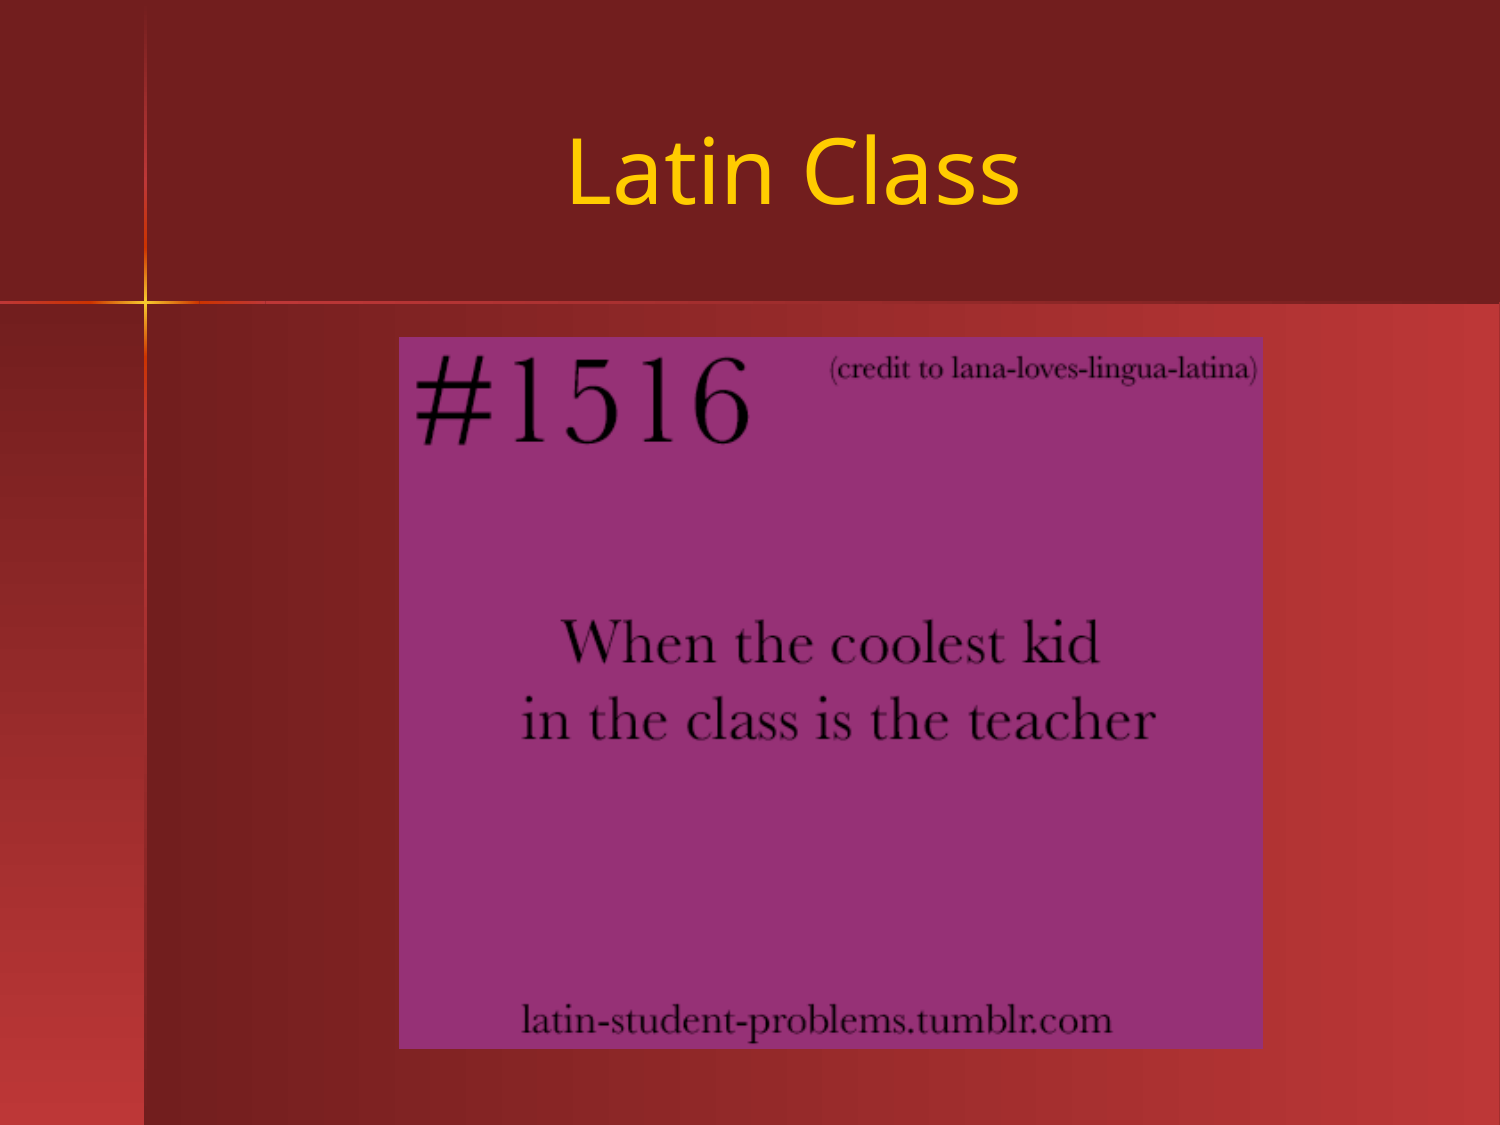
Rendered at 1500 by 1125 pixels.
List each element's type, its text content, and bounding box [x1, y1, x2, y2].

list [399, 337, 1263, 1050]
title Latin Class [174, 49, 1413, 286]
